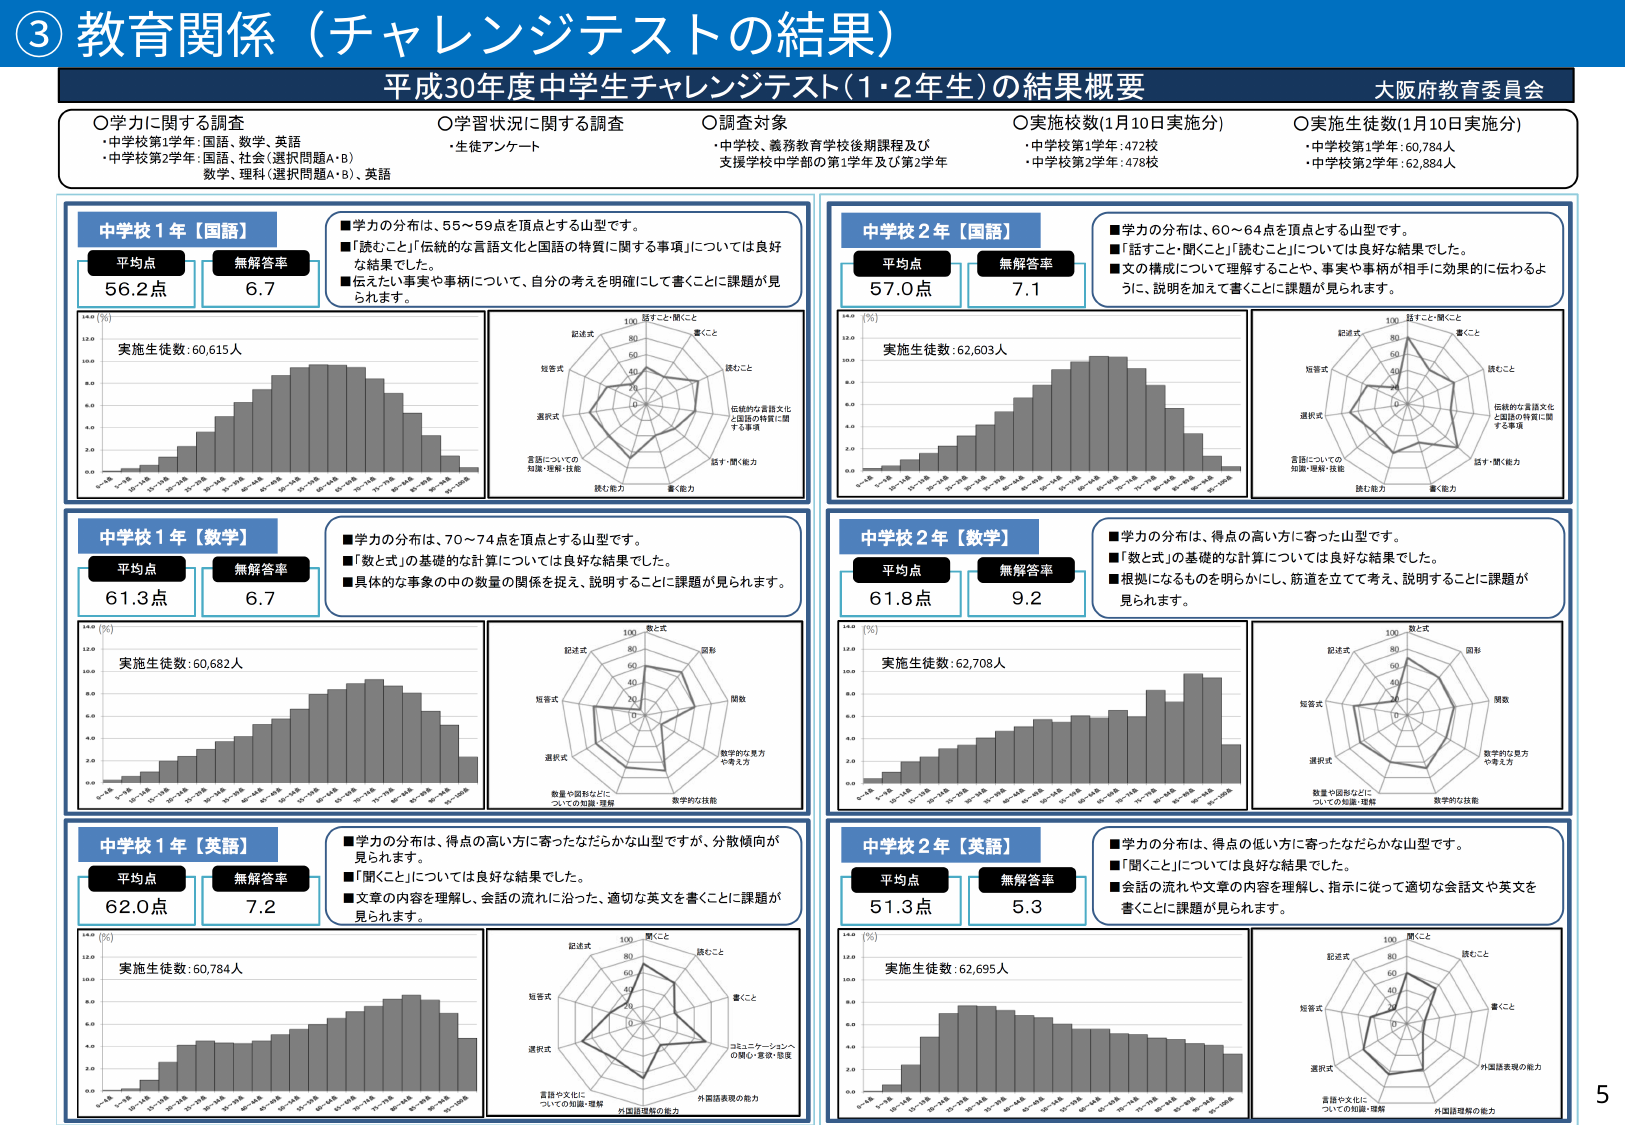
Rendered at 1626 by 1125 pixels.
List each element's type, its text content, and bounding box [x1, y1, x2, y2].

picture [56, 66, 1580, 1125]
slide_number 4 [1580, 1065, 1625, 1125]
text_box ③教育関係（チャレンジテストの結果） [0, 0, 1625, 68]
